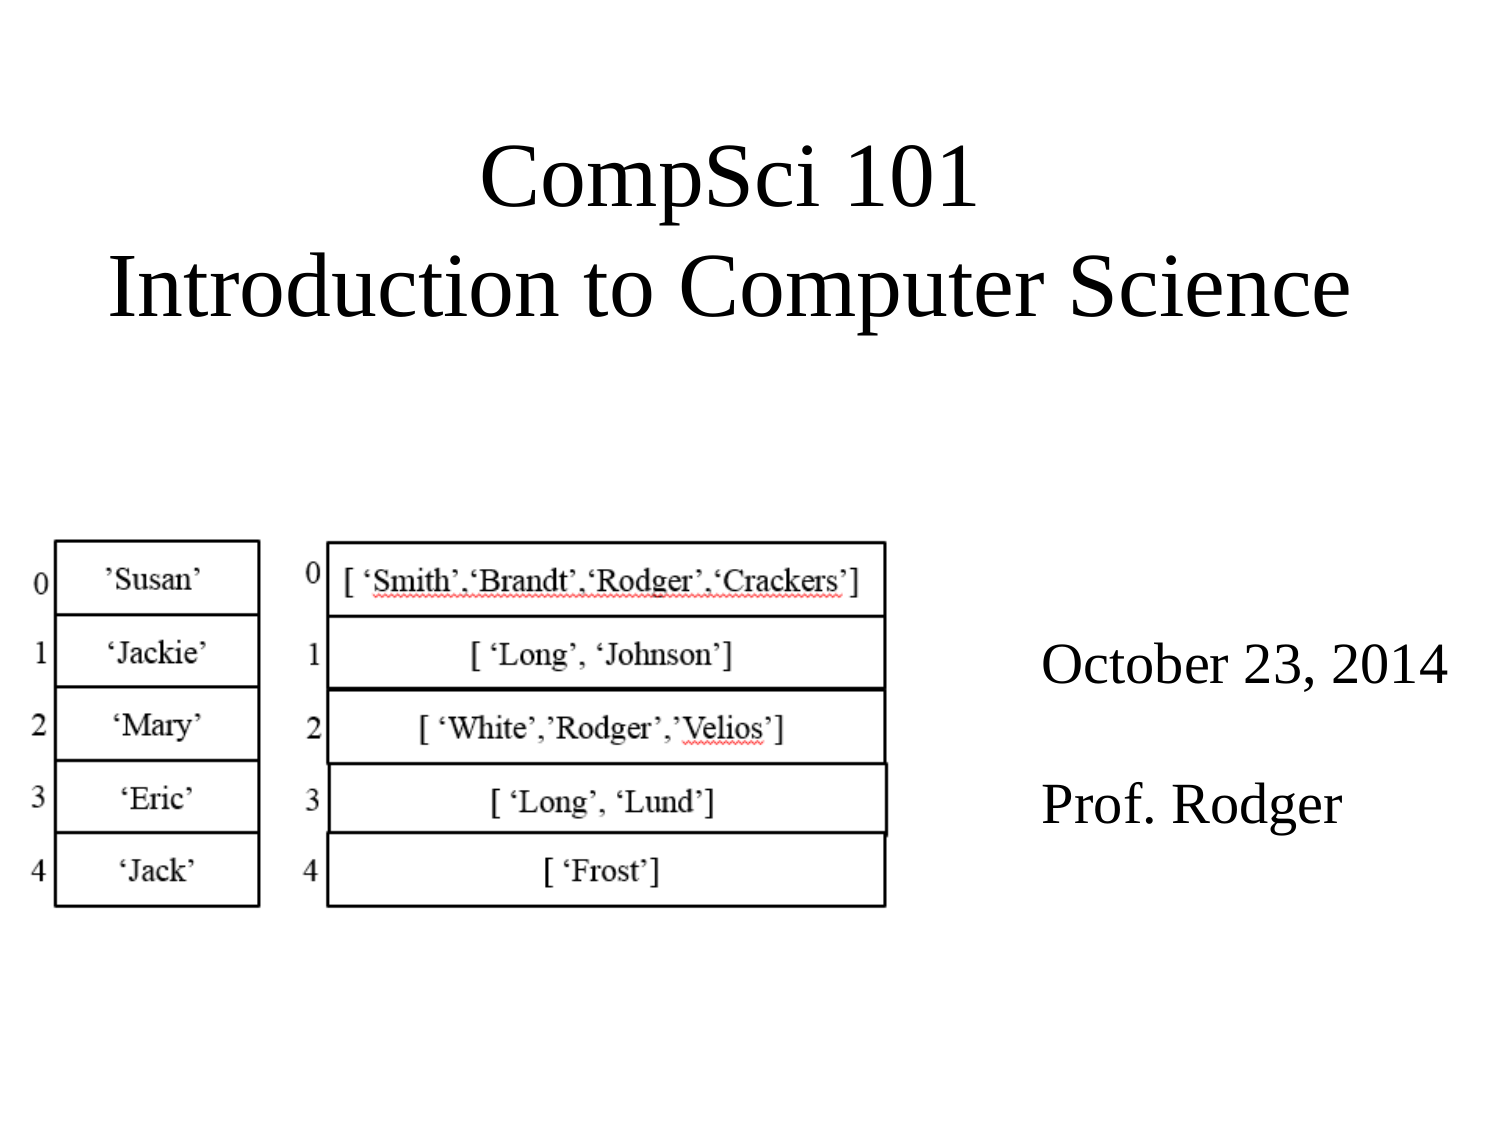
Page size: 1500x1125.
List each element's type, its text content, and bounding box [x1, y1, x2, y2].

text_box October 23, 2014 Prof. Rodger [1027, 617, 1464, 843]
picture [15, 521, 904, 941]
title CompSci 101 Introduction to Computer Science [62, 62, 1400, 388]
